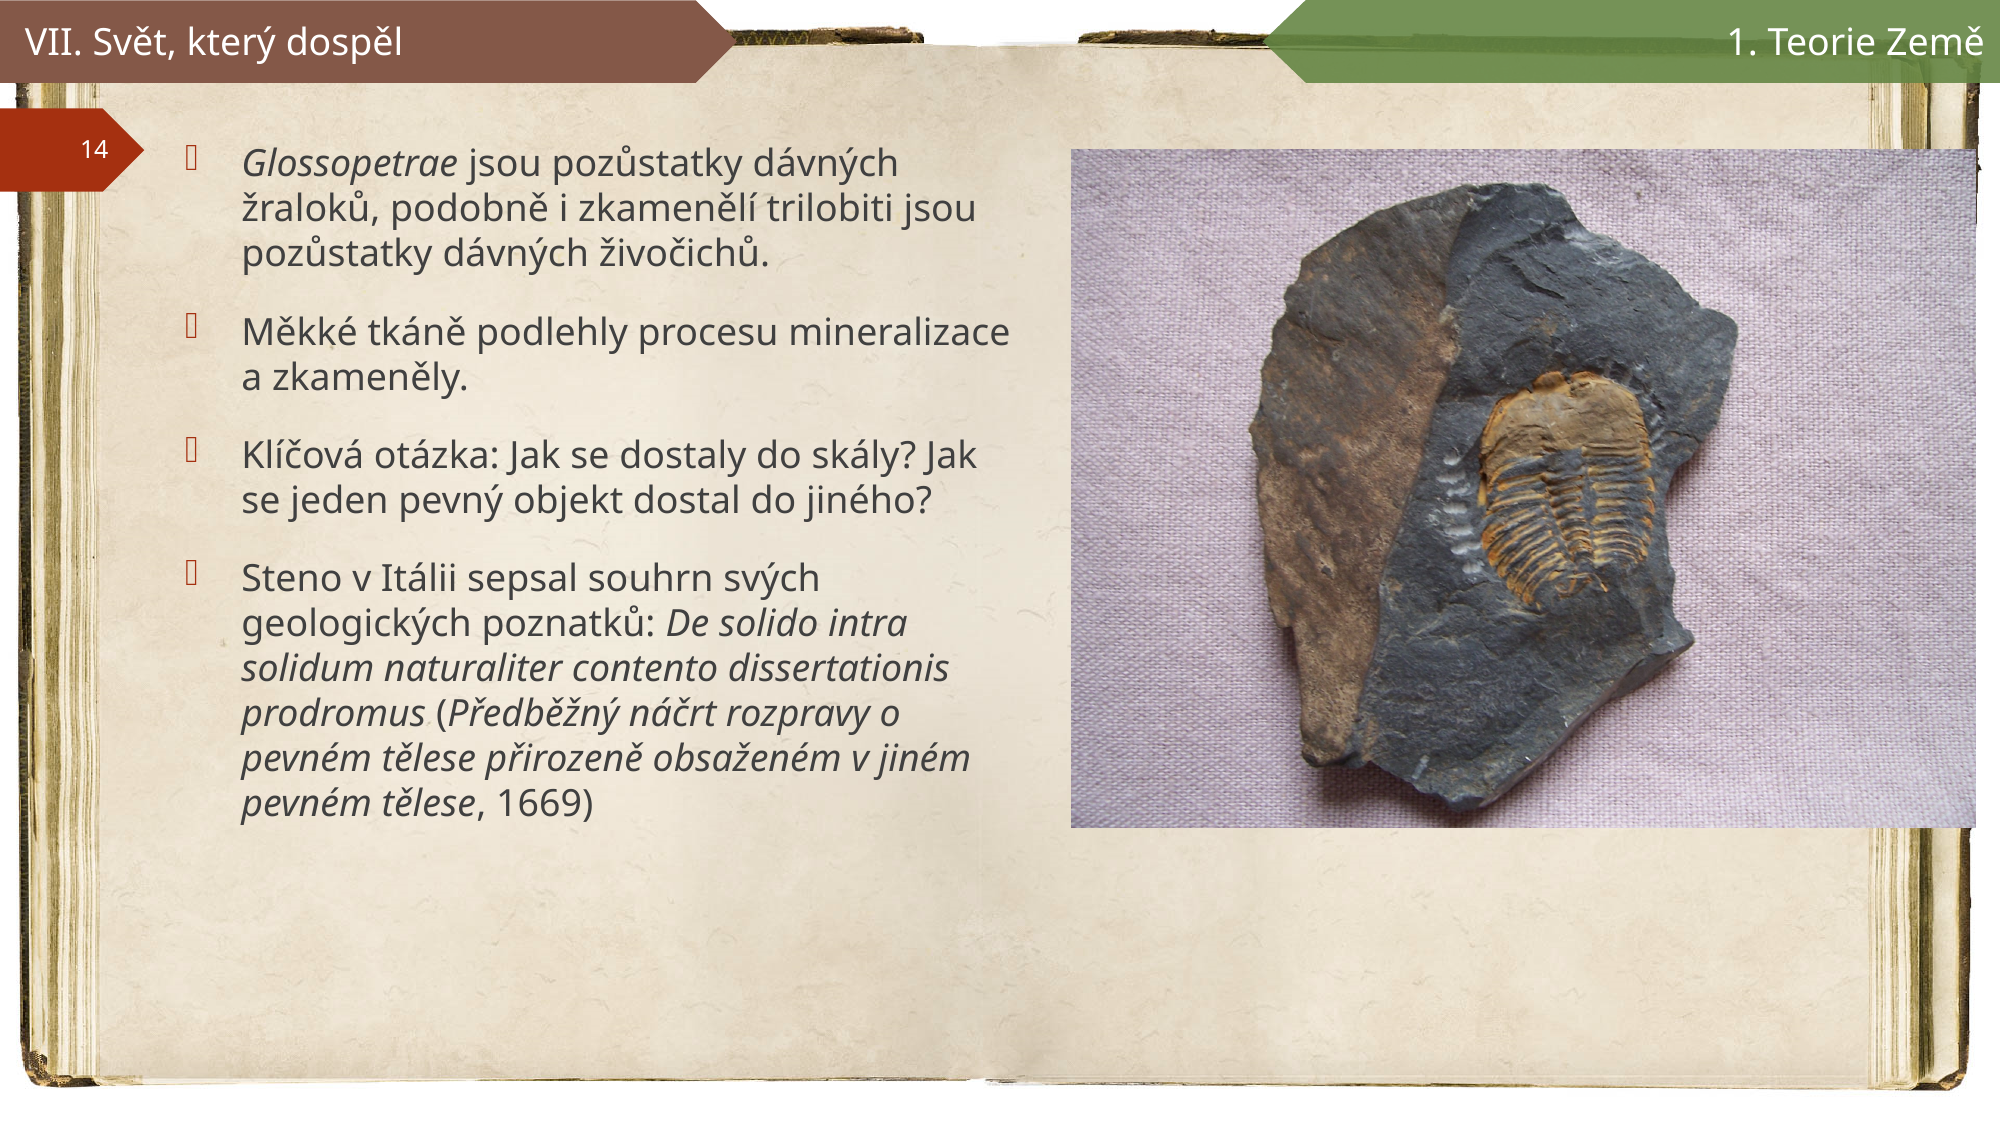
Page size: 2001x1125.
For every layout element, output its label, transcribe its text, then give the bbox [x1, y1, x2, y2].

list Glossopetrae jsou pozůstatky dávných žraloků, podobně i zkamenělí trilobiti jsou pozůstatky dávných živočichů. Měkké tkáně podlehly procesu mineralizace a zkameněly. Klíčová otázka: Jak se dostaly do skály? Jak se jeden pevný objekt dostal do jiného? Steno v Itálii sepsal souhrn svých geologických poznatků: De solido intra solidum naturaliter contento dissertationis prodromus (Předběžný náčrt rozpravy o pevném tělese přirozeně obsaženém v jiném pevném tělese, 1669) [170, 131, 1030, 1094]
text_box 1. Teorie Země [1296, 10, 2000, 71]
picture [0, 0, 2001, 1125]
text_box VII. Svět, který dospěl [10, 10, 903, 71]
